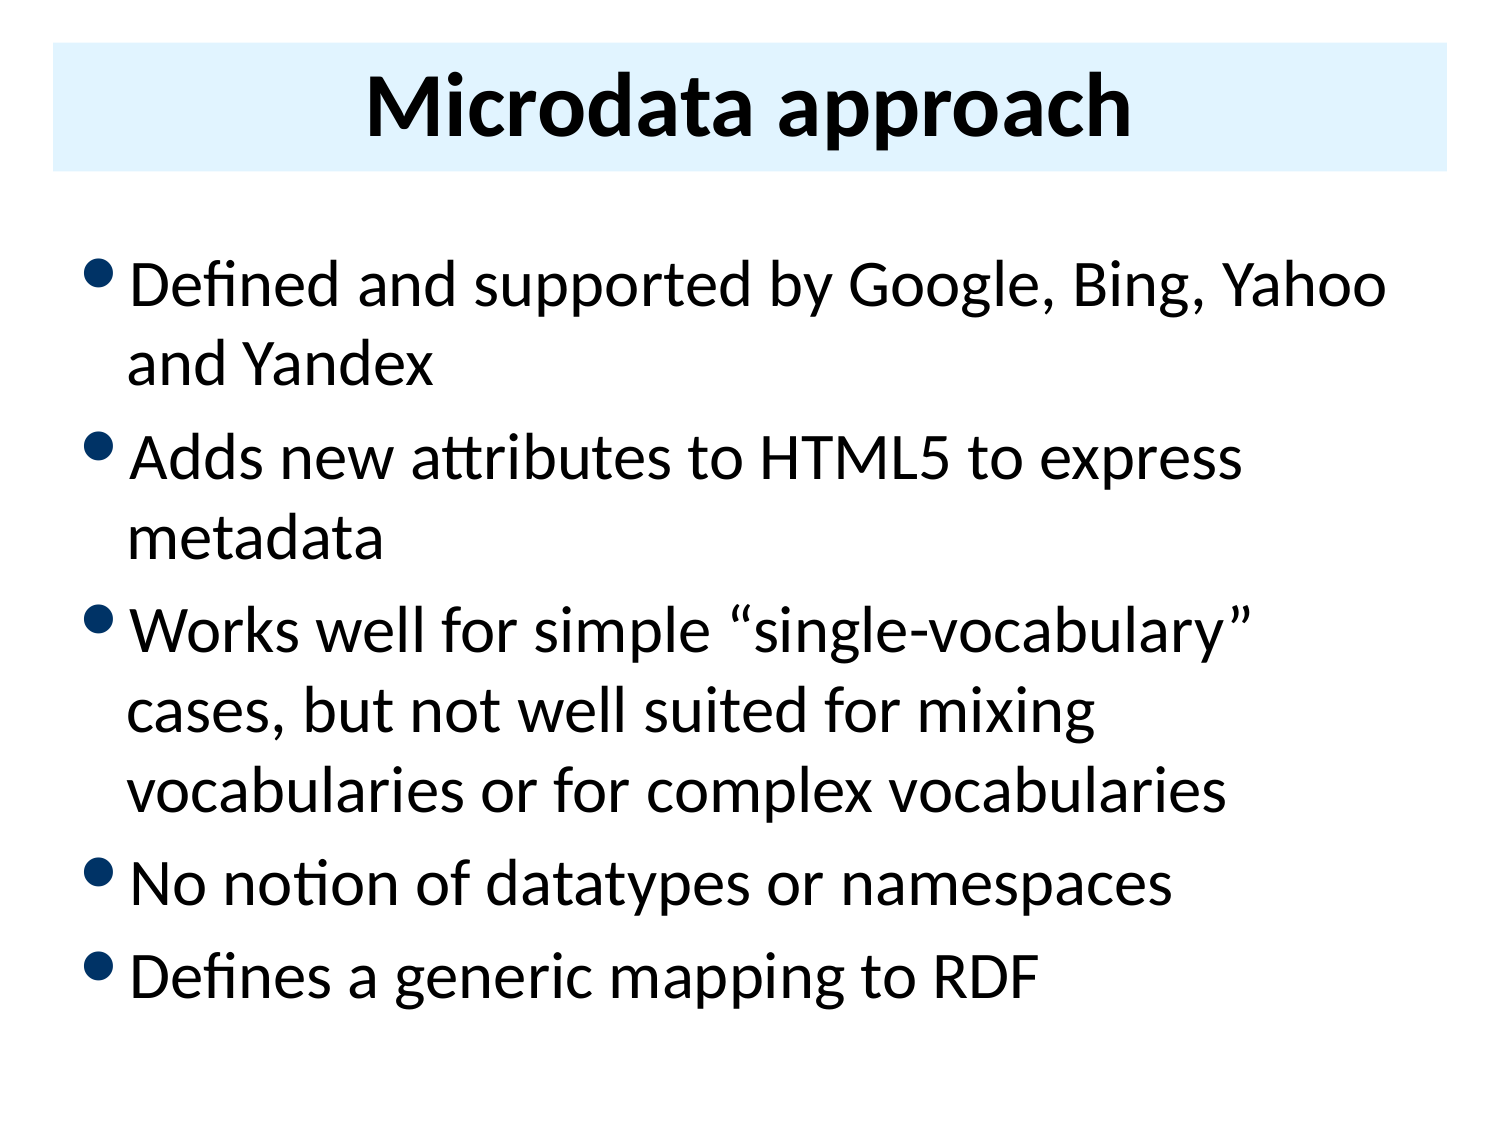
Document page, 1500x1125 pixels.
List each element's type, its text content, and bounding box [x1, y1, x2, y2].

title Microdata approach [53, 42, 1447, 172]
list Defined and supported by Google, Bing, Yahoo and Yandex Adds new attributes to HTML5 to express metadata Works well for simple “single-vocabulary” cases, but not well suited for mixing vocabularies or for complex vocabularies No notion of datatypes or namespaces Defines a generic mapping to RDF [64, 231, 1436, 1047]
